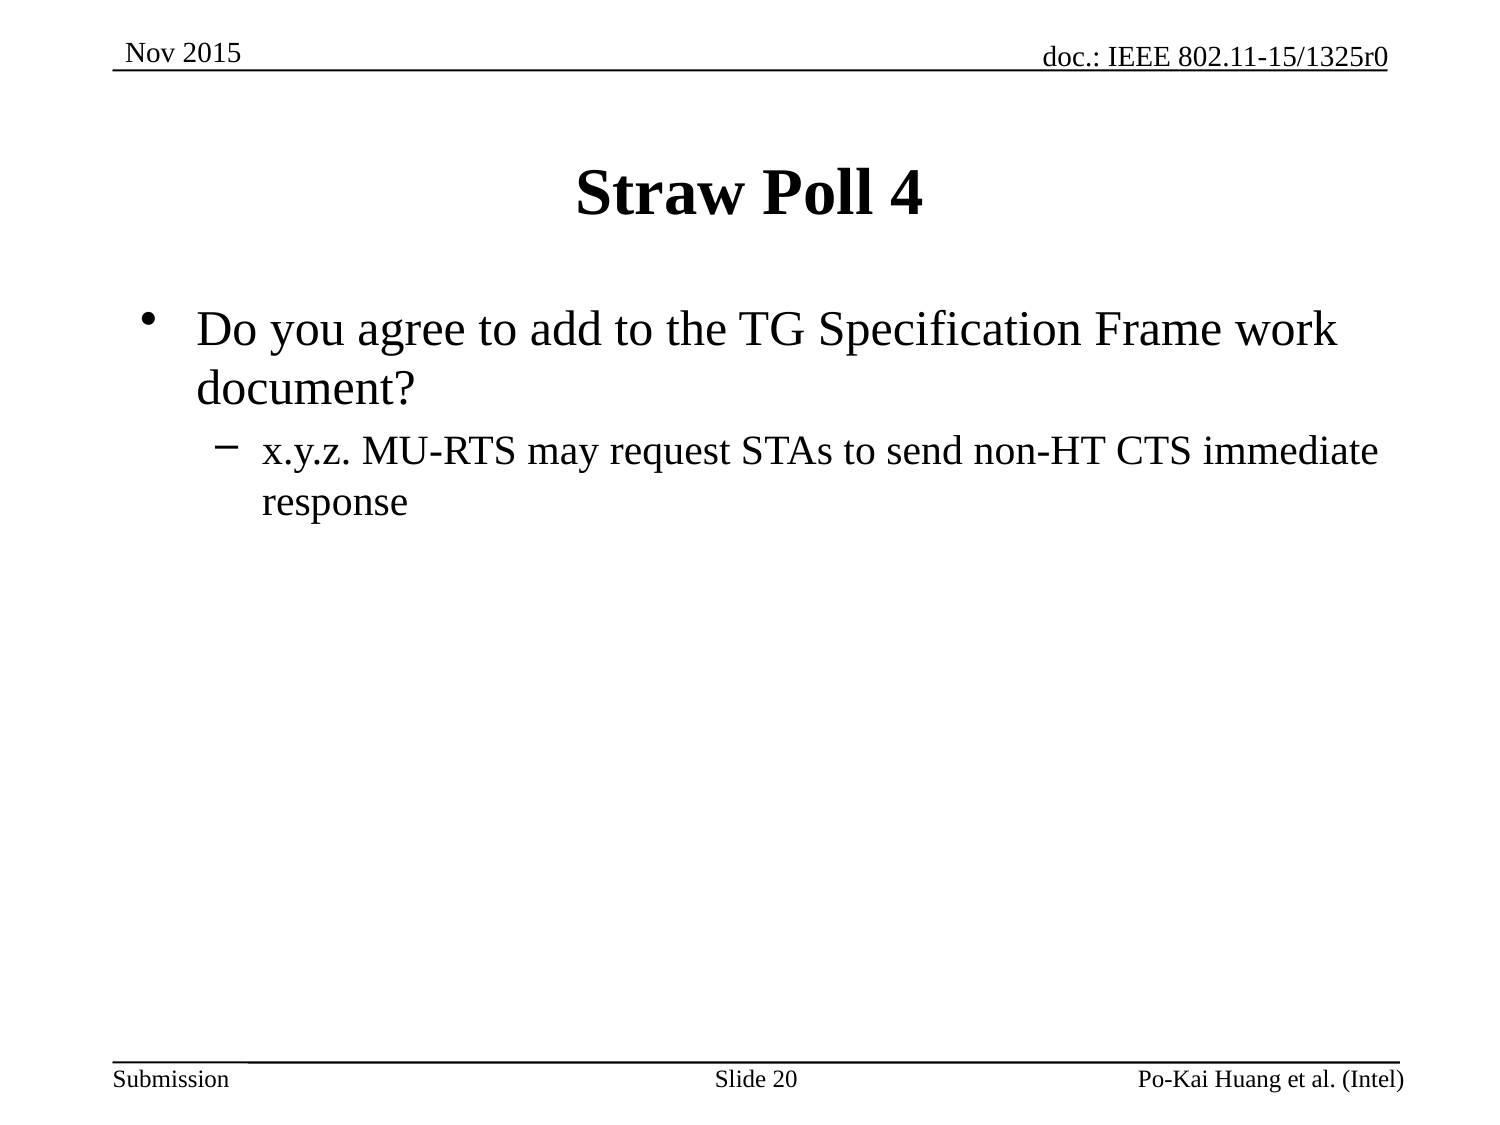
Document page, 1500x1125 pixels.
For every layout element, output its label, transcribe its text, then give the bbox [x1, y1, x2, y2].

title Straw Poll 4 [112, 99, 1388, 276]
slide_number Slide 20 [712, 1062, 800, 1093]
footer Po-Kai Huang et al. (Intel) [1134, 1062, 1405, 1093]
list Do you agree to add to the TG Specification Frame work document? x.y.z. MU-RTS may request STAs to send non-HT CTS immediate response [124, 287, 1401, 963]
